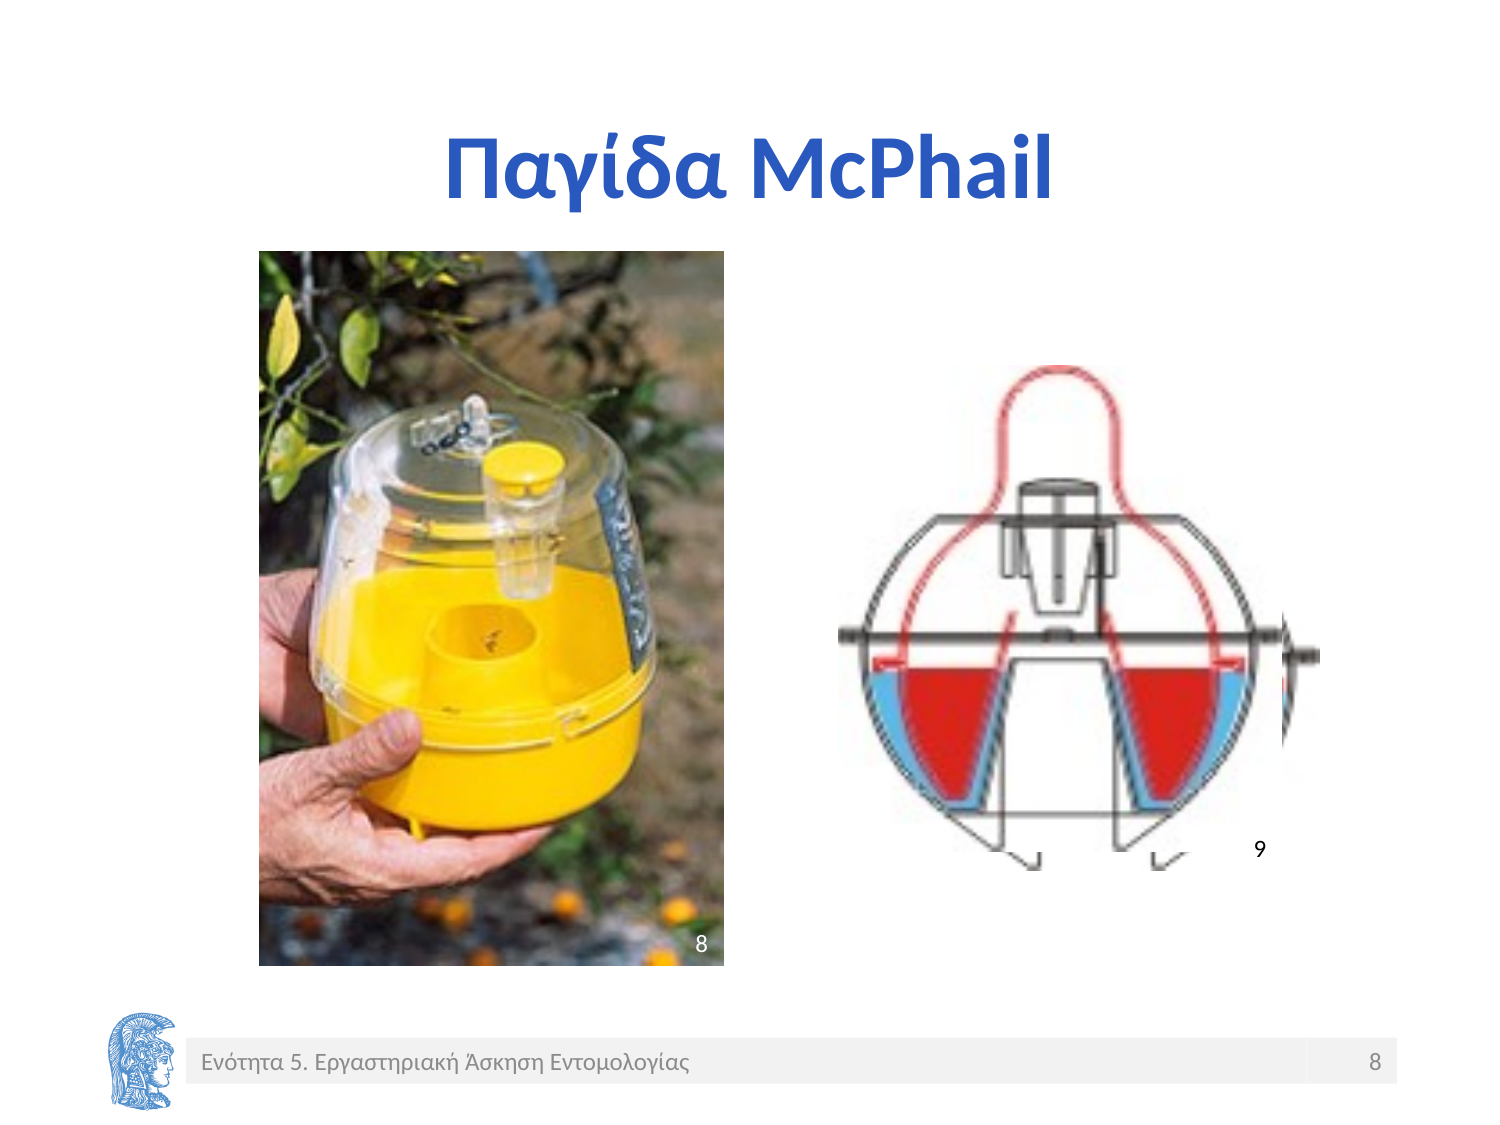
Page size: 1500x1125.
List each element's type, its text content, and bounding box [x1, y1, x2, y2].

picture [103, 1011, 186, 1114]
footer Ενότητα 5. Εργαστηριακή Άσκηση Εντομολογίας [186, 1037, 1306, 1084]
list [259, 251, 724, 966]
picture [874, 387, 1320, 871]
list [838, 365, 1282, 852]
slide_number 8 [1306, 1037, 1397, 1084]
title Παγίδα McPhail [103, 59, 1397, 278]
